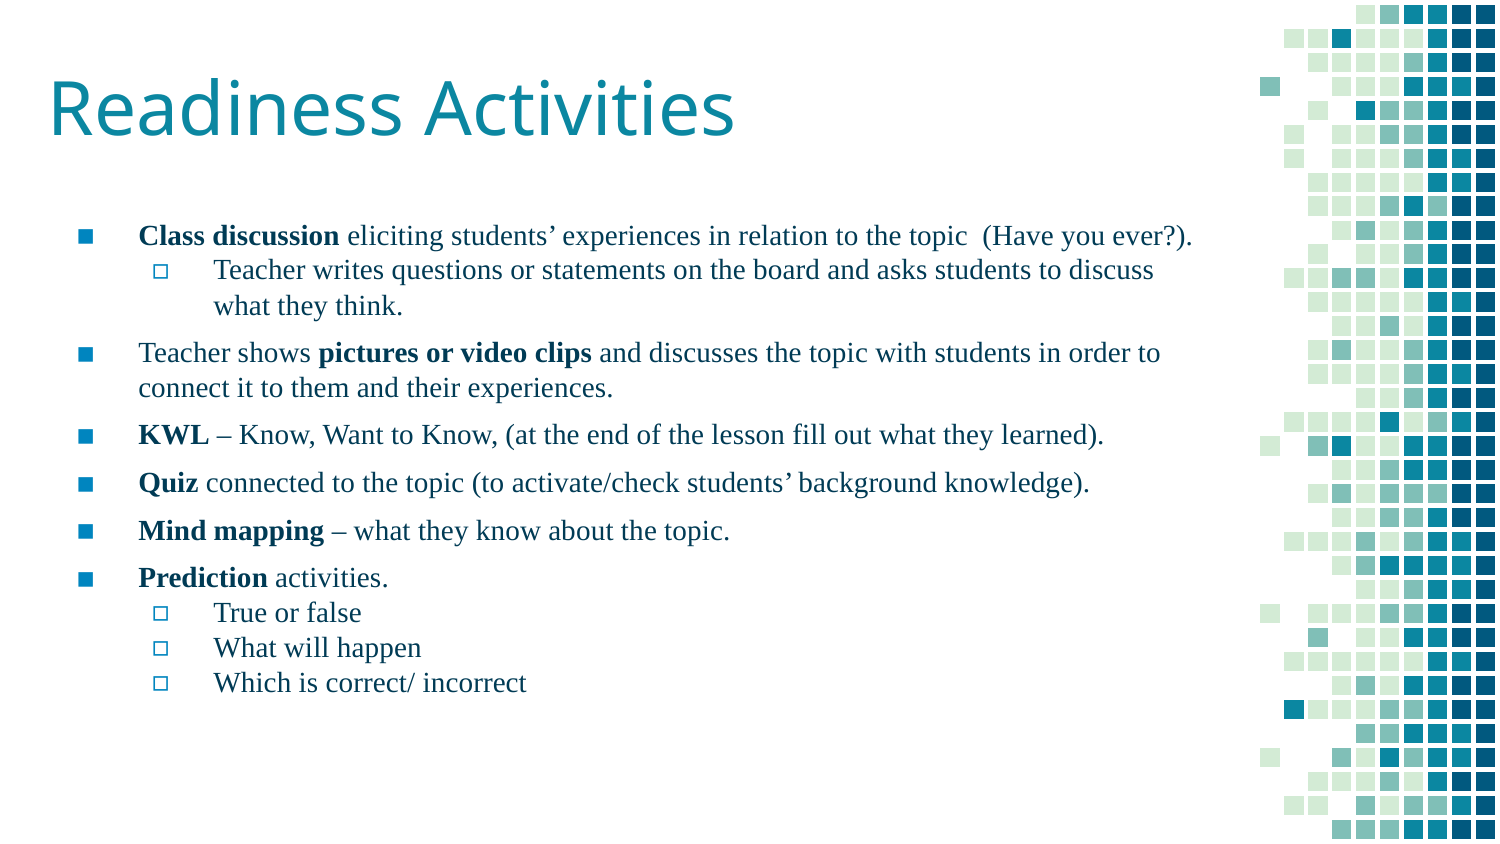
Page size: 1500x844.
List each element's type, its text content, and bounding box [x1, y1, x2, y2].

title Readiness Activities [32, 24, 1143, 166]
list Class discussion eliciting students’ experiences in relation to the topic (Have you ever?). Teacher writes questions or statements on the board and asks students to discuss what they think. Teacher shows pictures or video clips and discusses the topic with students in order to connect it to them and their experiences. KWL – Know, Want to Know, (at the end of the lesson fill out what they learned). Quiz connected to the topic (to activate/check students’ background knowledge). Mind mapping – what they know about the topic. Prediction activities. True or false What will happen Which is correct/ incorrect [48, 200, 1229, 589]
